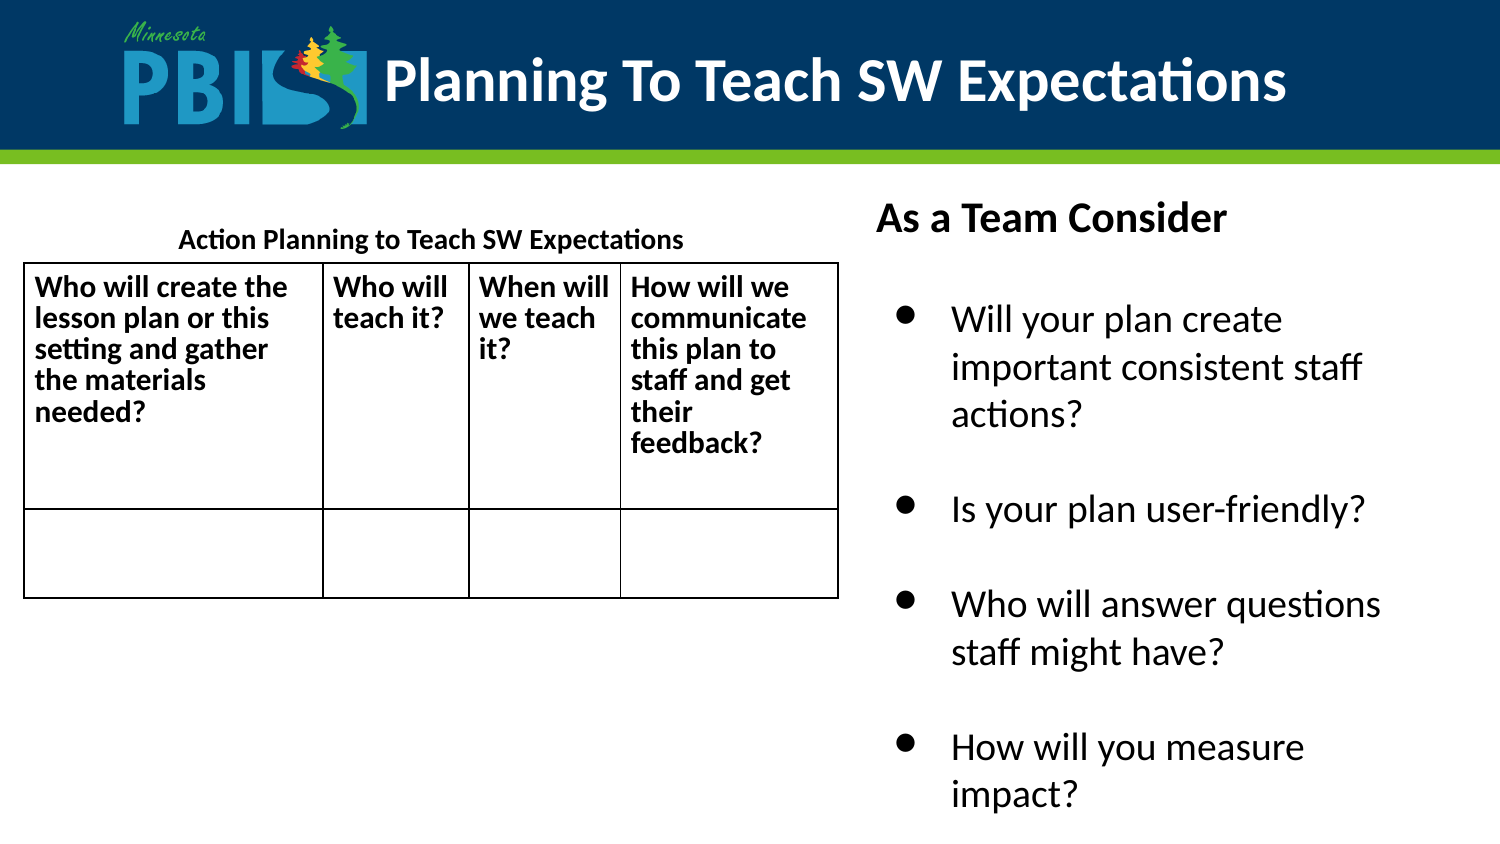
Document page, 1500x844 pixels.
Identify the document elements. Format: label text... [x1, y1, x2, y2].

table_cell [25, 510, 322, 597]
table_header Who will create the lesson plan or this setting and gather the materials needed? [25, 264, 322, 508]
picture [120, 18, 370, 132]
table_cell [621, 510, 837, 597]
table_header When will we teach it? [470, 286, 620, 508]
text_box As a Team Consider Will your plan create important consistent staff actions? Is your plan user-friendly? Who will answer questions staff might have? How will you measure impact? [861, 173, 1454, 831]
table_header Who will teach it? [324, 286, 468, 508]
text_box Action Planning to Teach SW Expectations [48, 185, 815, 286]
table_header How will we communicate this plan to staff and get their feedback? [621, 264, 837, 508]
table_cell [470, 510, 620, 597]
title Planning To Teach SW Expectations [372, 43, 1415, 120]
table_cell [324, 510, 468, 597]
